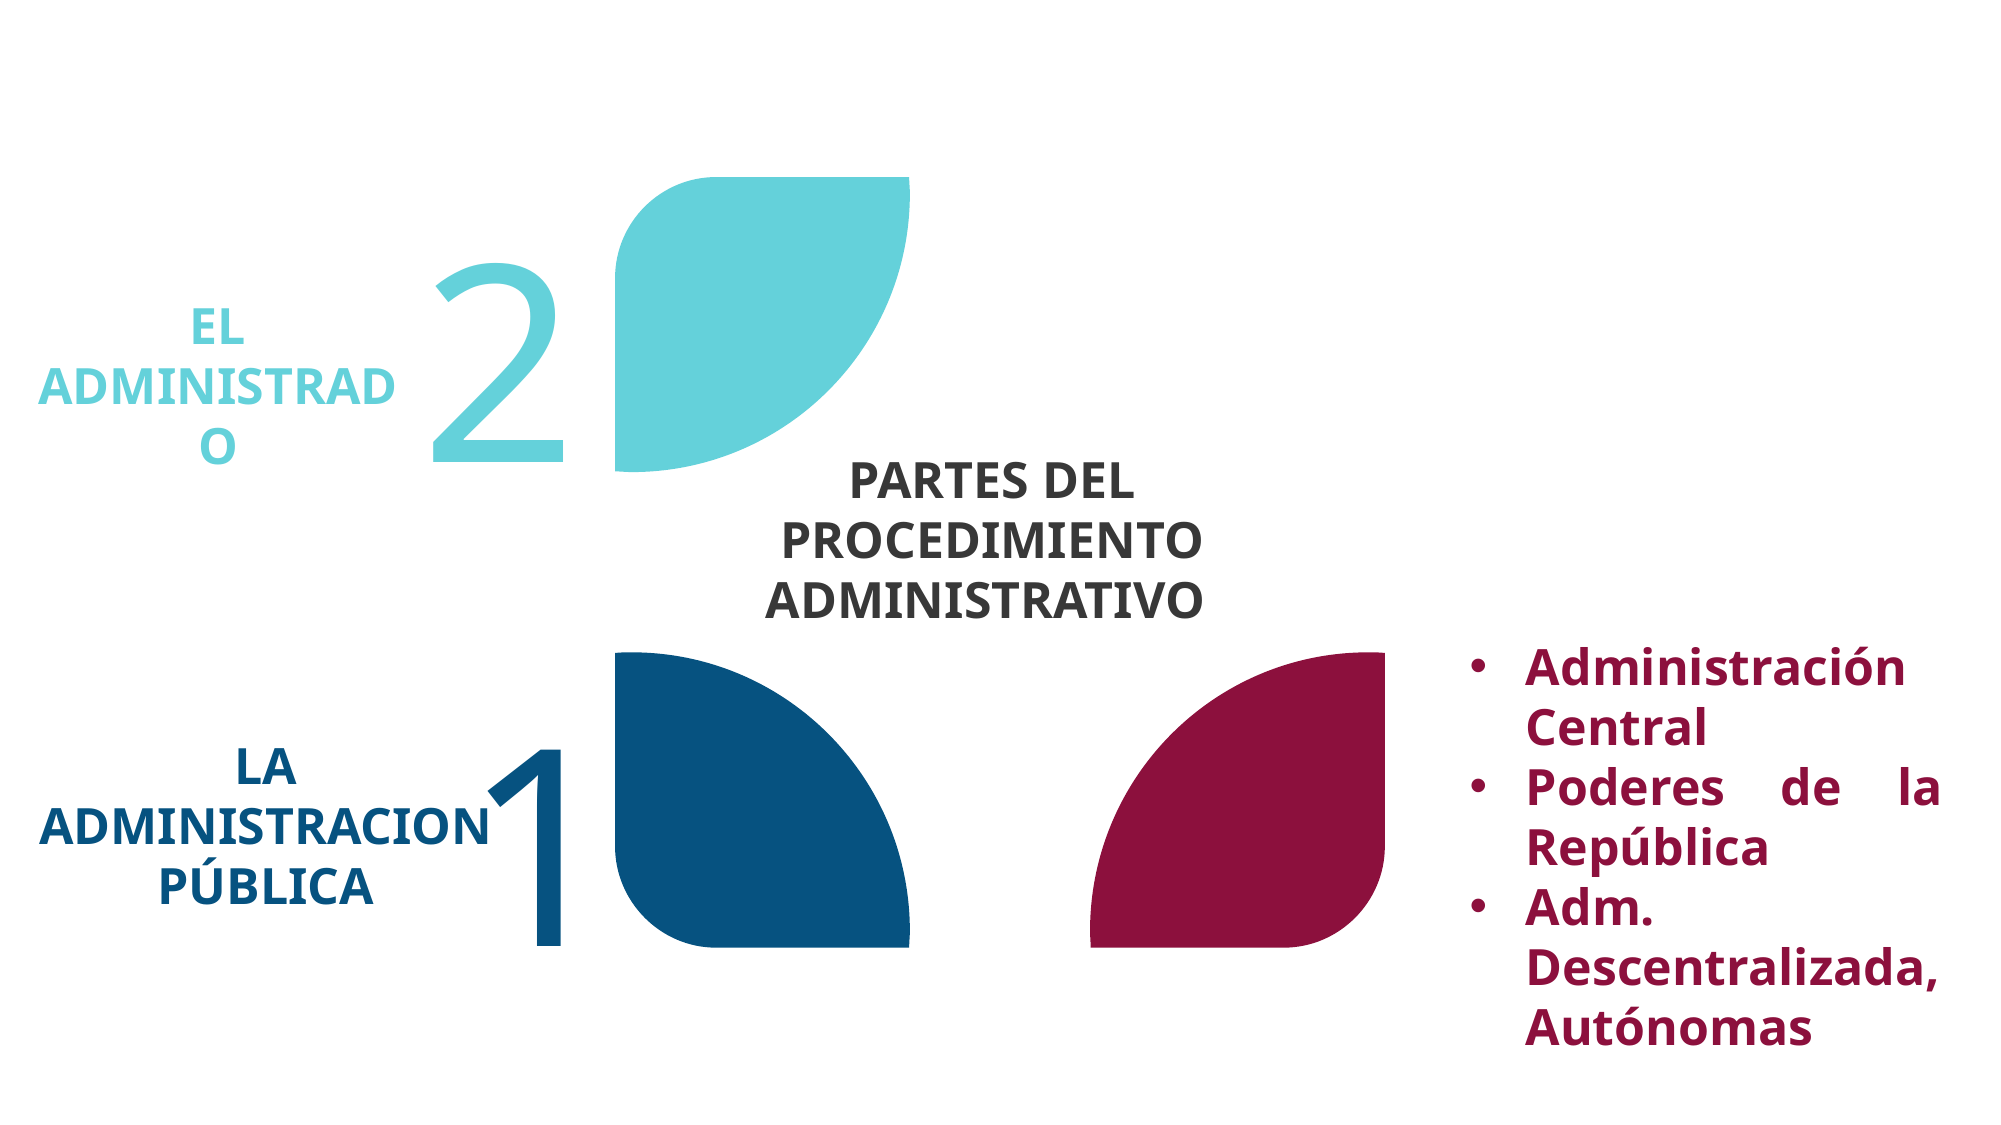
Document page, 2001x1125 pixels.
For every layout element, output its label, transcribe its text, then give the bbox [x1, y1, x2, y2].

text_box PARTES DEL PROCEDIMIENTO ADMINISTRATIVO [746, 448, 1238, 558]
text_box 1 [463, 671, 731, 1077]
text_box LA ADMINISTRACION PÚBLICA [38, 734, 463, 818]
text_box Administración Central Poderes de la República Adm. Descentralizada, Autónomas [1469, 635, 1943, 718]
text_box [615, 177, 910, 473]
text_box 2 [420, 187, 745, 593]
text_box [1090, 652, 1385, 948]
text_box [615, 652, 910, 948]
text_box EL ADMINISTRADO [20, 294, 417, 377]
